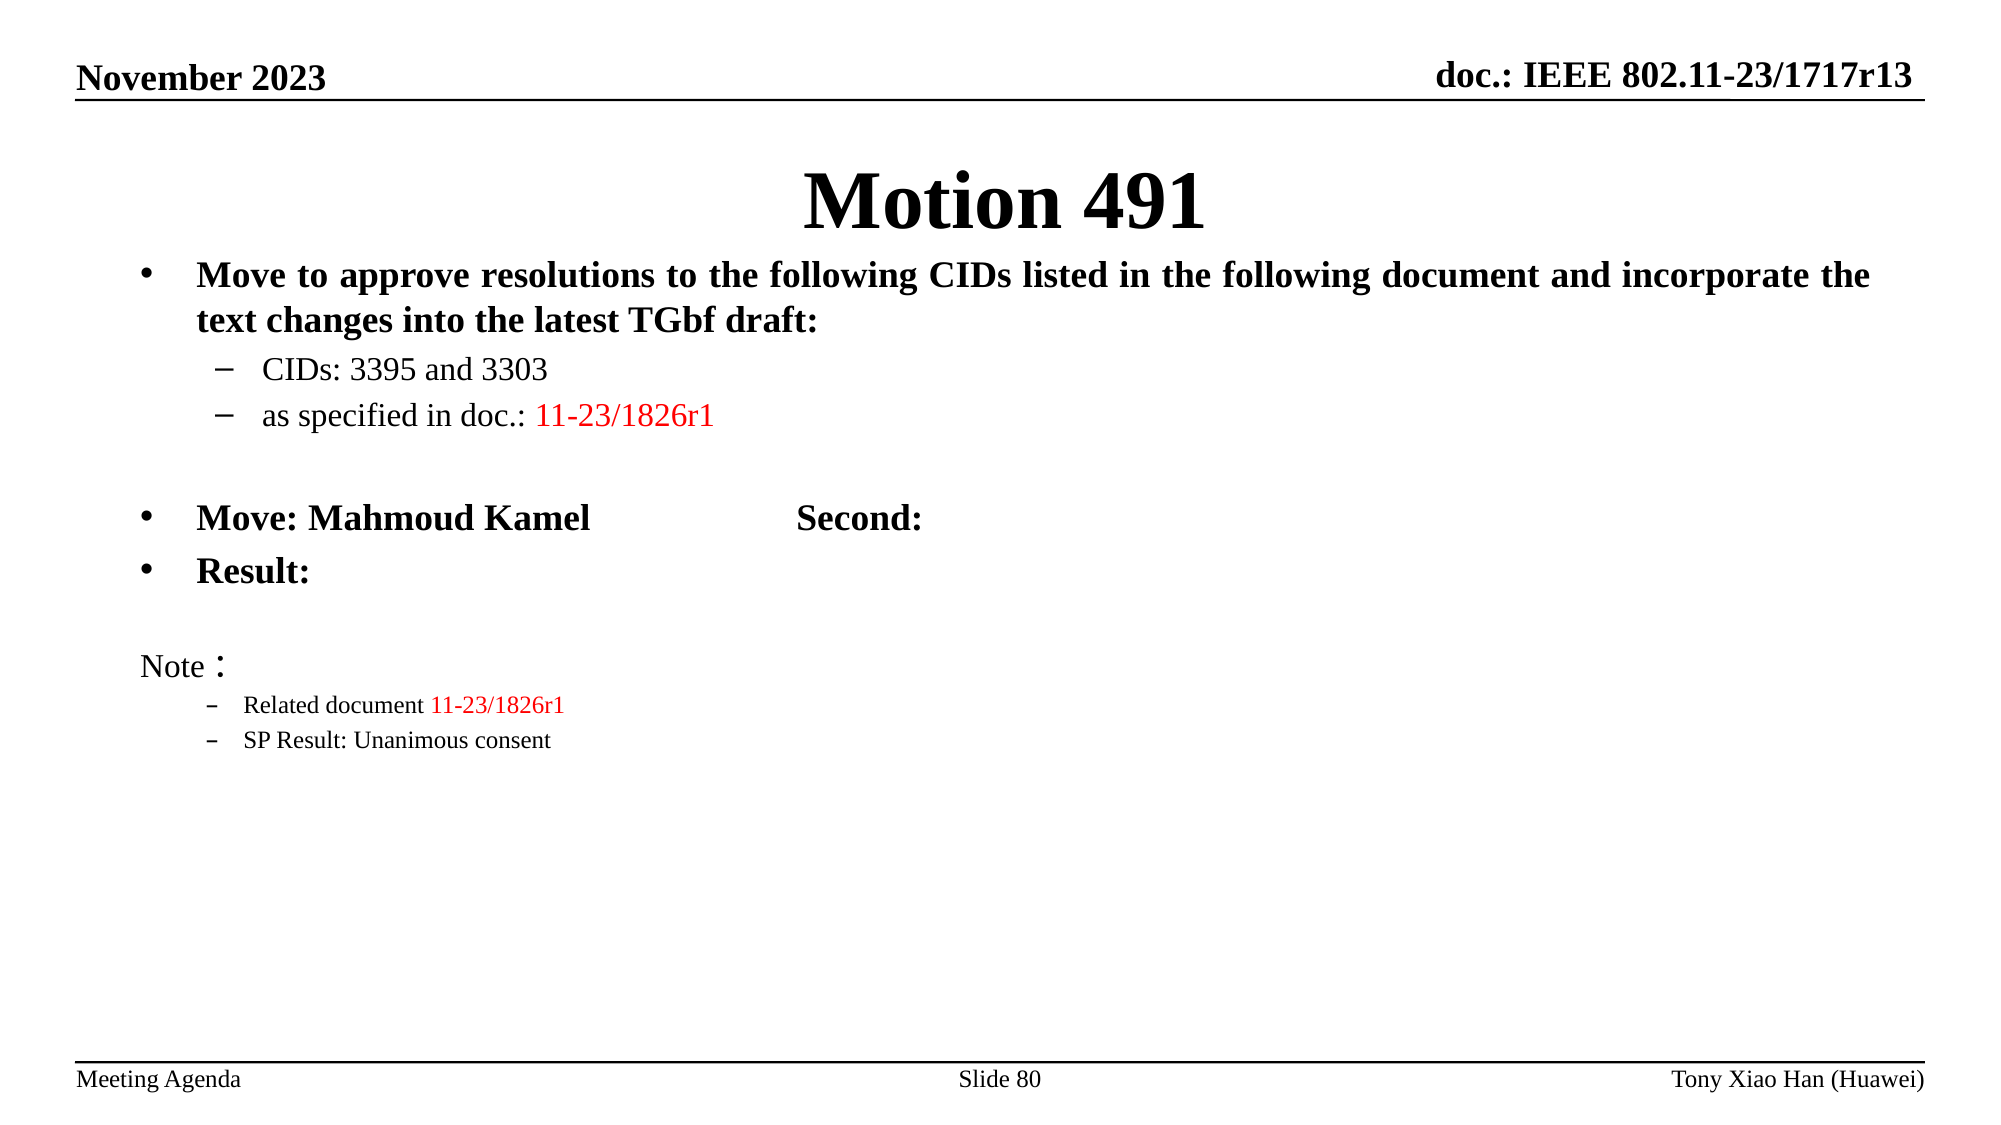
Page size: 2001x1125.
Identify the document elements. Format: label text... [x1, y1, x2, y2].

text_box Motion 491 [368, 137, 1644, 212]
text_box Move to approve resolutions to the following CIDs listed in the following document and incorporate the text changes into the latest TGbf draft: CIDs: 3395 and 3303 as specified in doc.: 11-23/1826r1 Move: Mahmoud Kamel Second: Result: Note： Related document 11-23/1826r1 SP Result: Unanimous consent [125, 212, 1888, 988]
